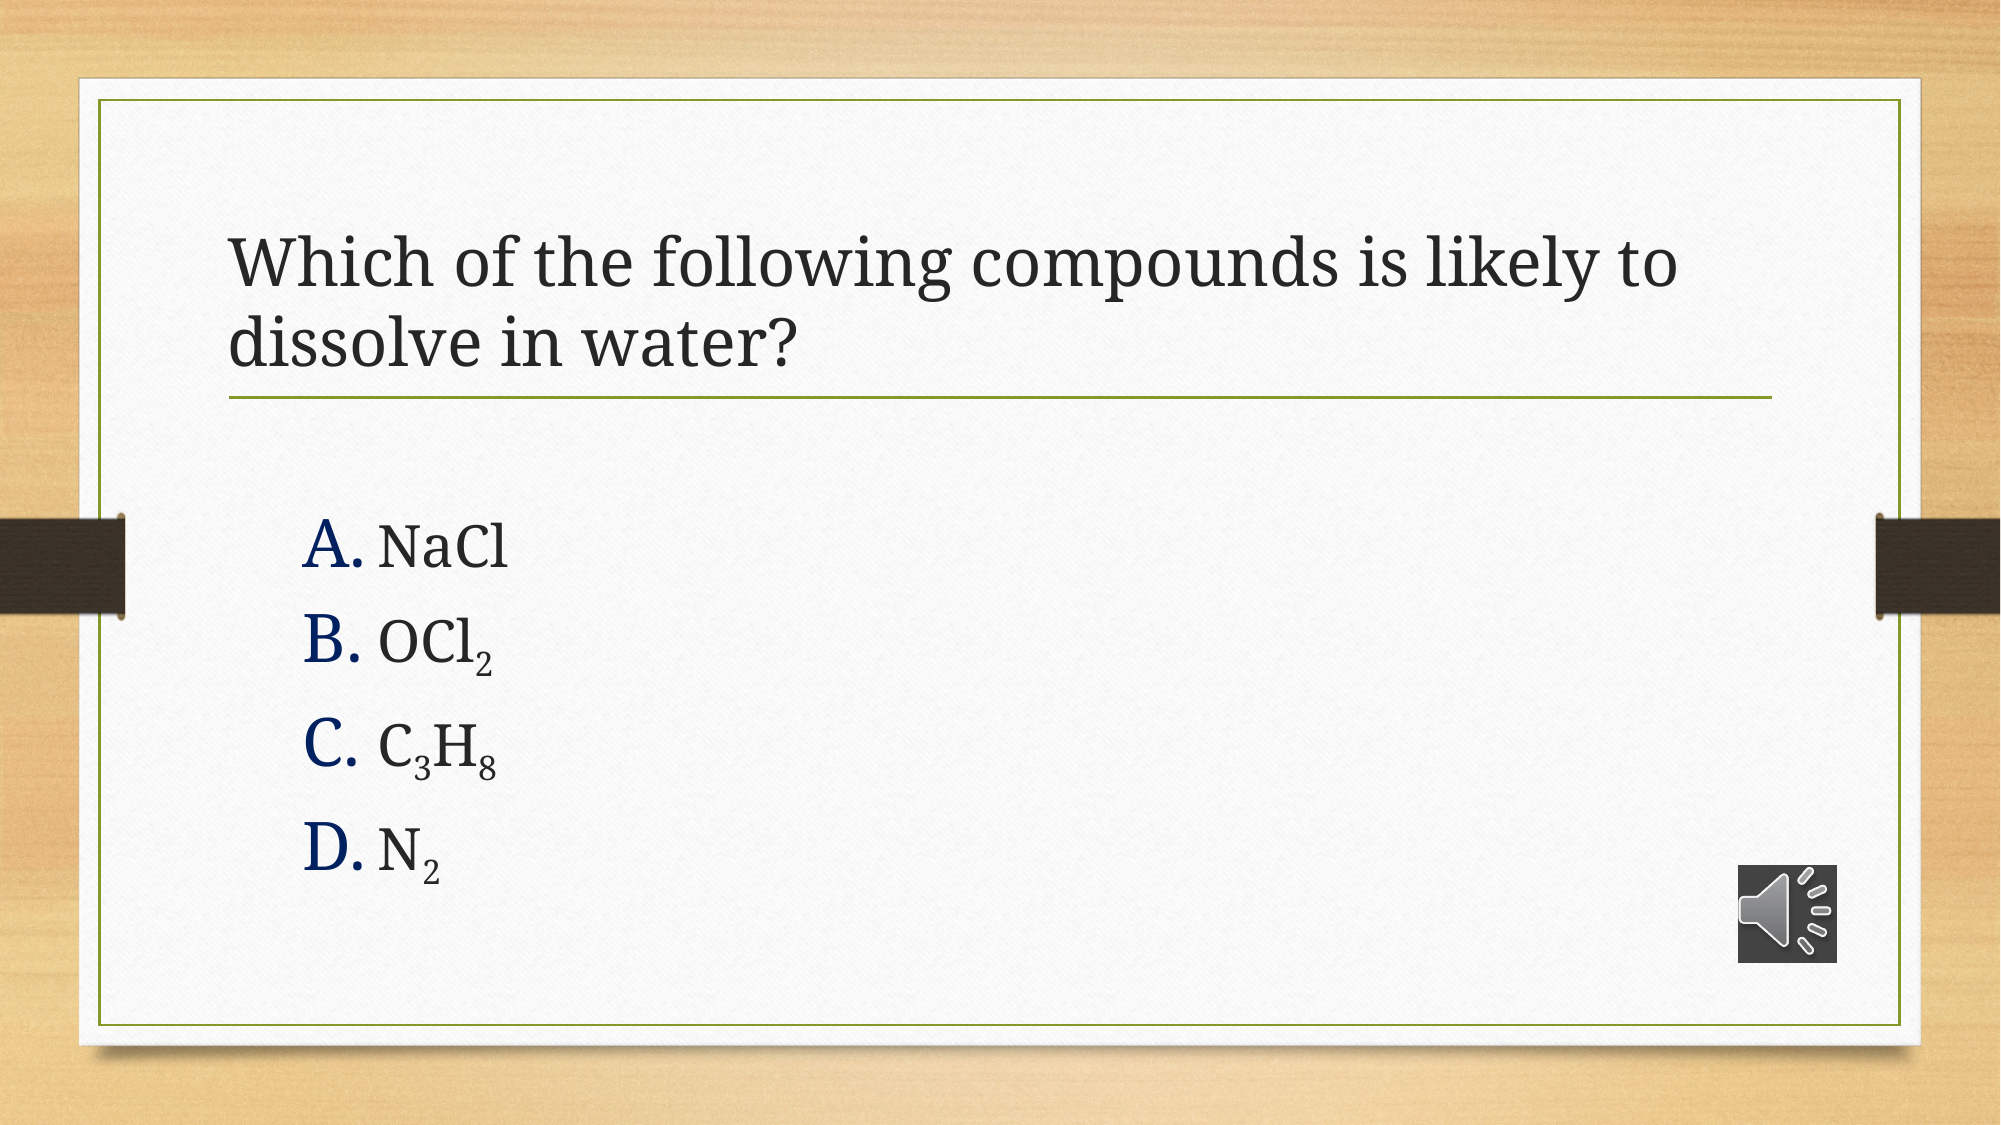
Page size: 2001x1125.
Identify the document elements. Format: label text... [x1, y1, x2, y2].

picture [0, 0, 2001, 1125]
list Which of the following compounds is likely to dissolve in water? NaCl OCl2 C3H8 N2 [212, 212, 1788, 928]
